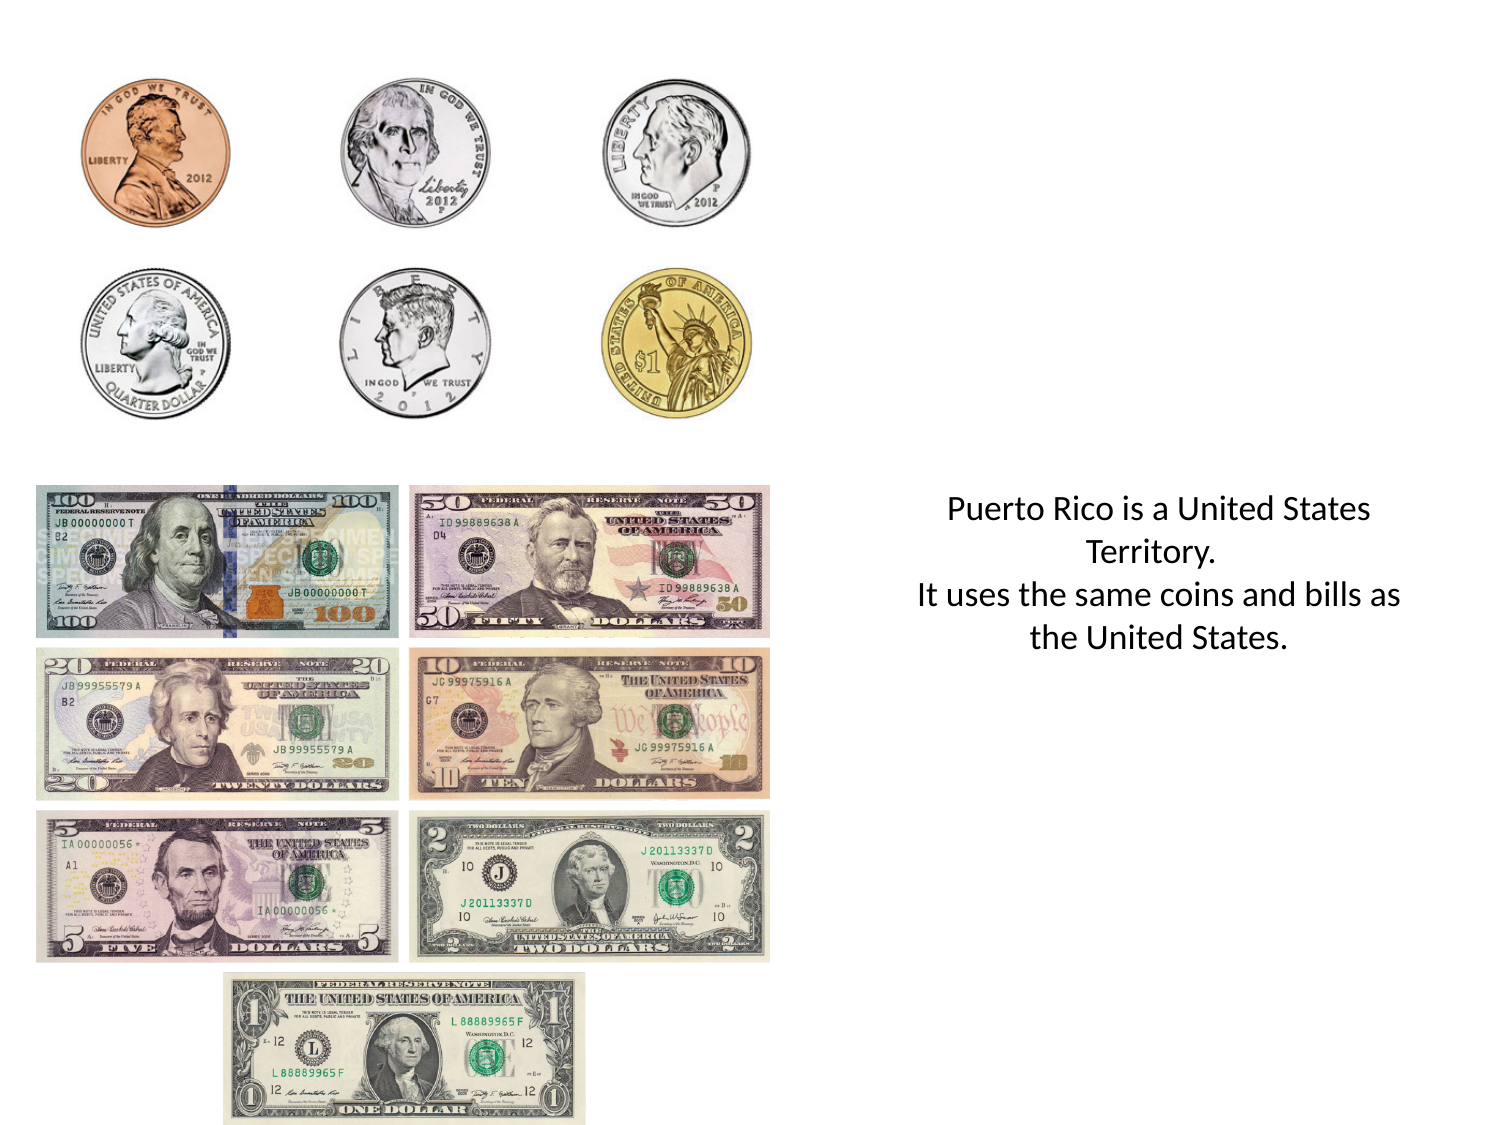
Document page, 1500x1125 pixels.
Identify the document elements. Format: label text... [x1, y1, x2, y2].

picture [35, 484, 771, 1125]
picture [45, 66, 771, 443]
title Puerto Rico is a United States Territory. It uses the same coins and bills as the United States. [893, 476, 1425, 665]
